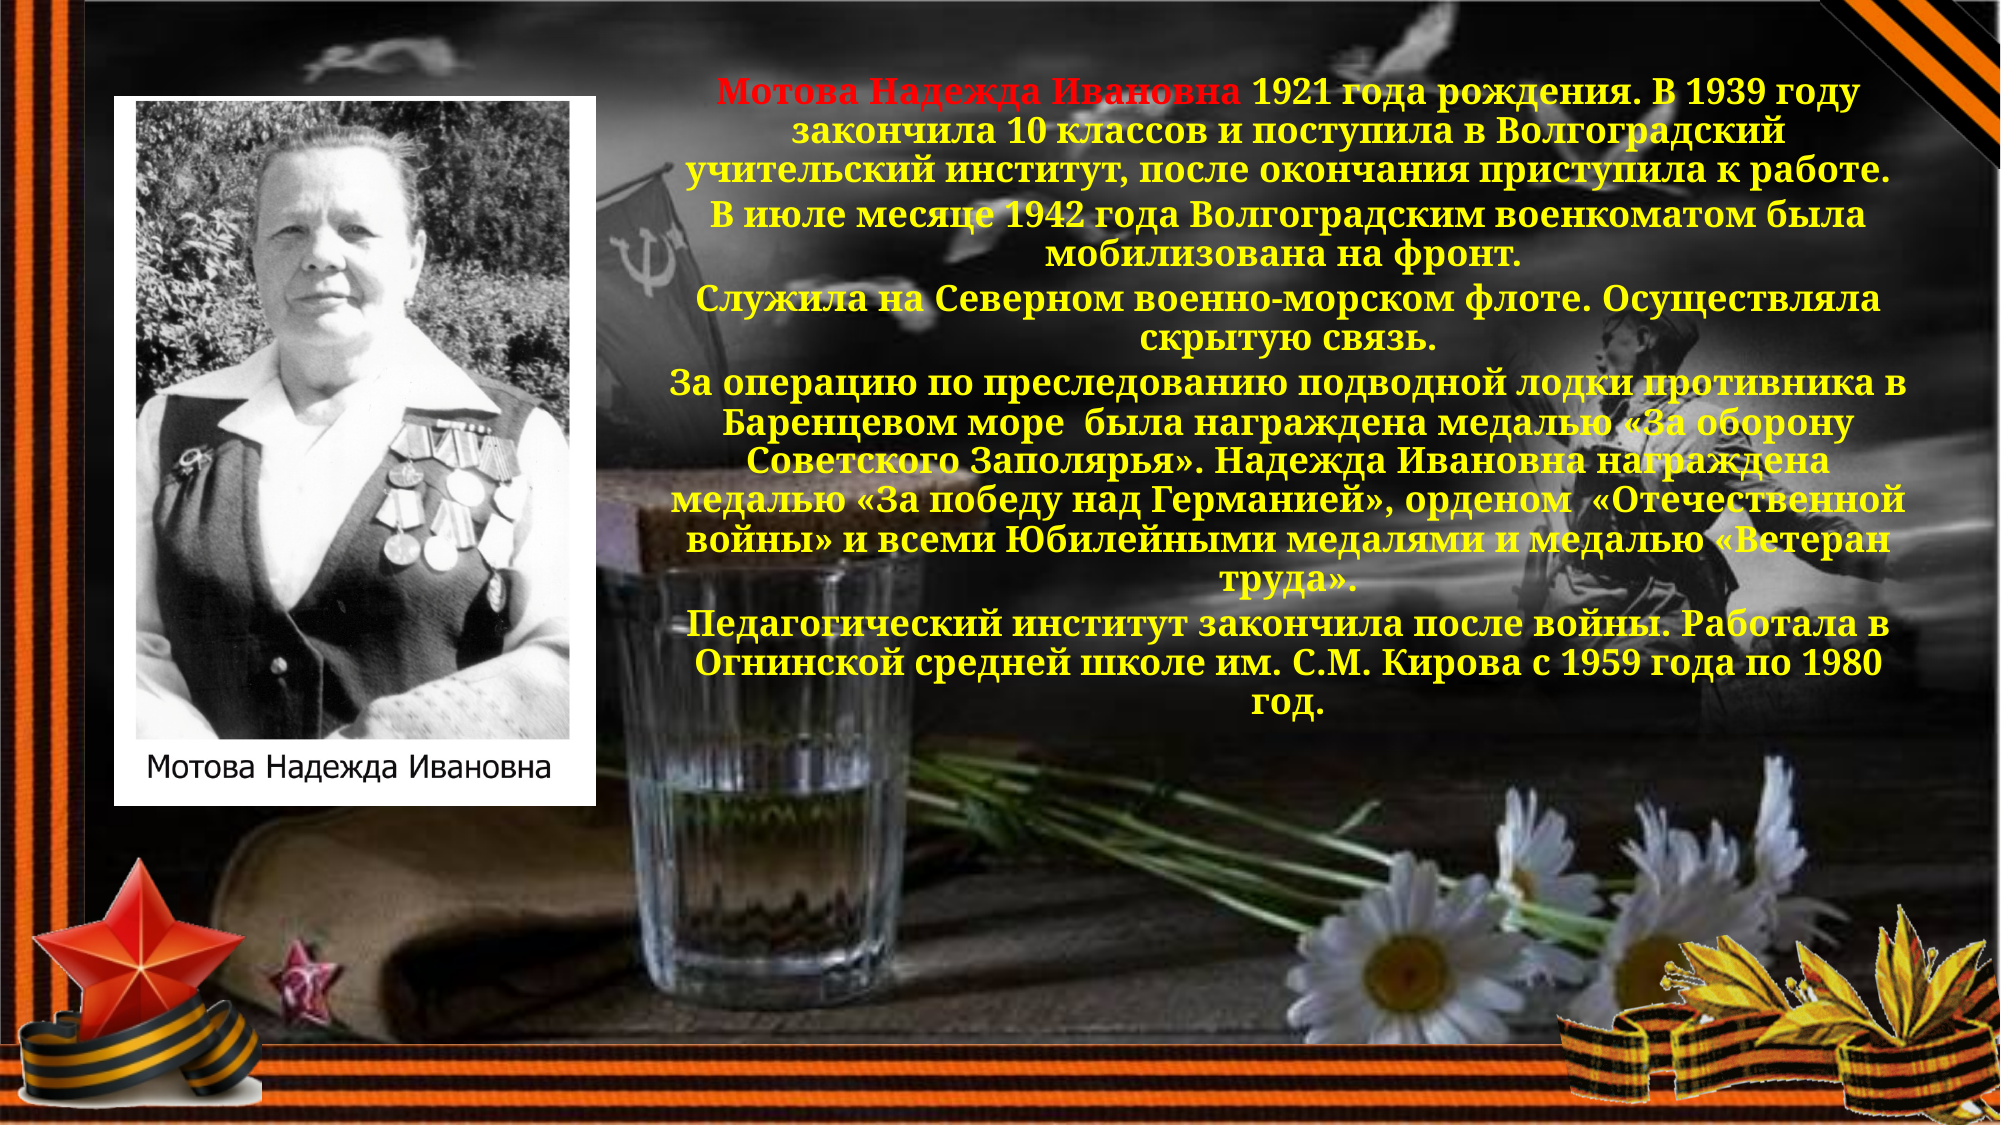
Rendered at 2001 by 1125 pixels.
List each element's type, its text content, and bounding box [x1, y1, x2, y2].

subtitle Мотова Надежда Ивановна 1921 года рождения. В 1939 году закончила 10 классов и поступила в Волгоградский учительский институт, после окончания приступила к работе. В июле месяце 1942 года Волгоградским военкоматом была мобилизована на фронт. Служила на Северном военно-морском флоте. Осуществляла скрытую связь. За операцию по преследованию подводной лодки противника в Баренцевом море была награждена медалью «За оборону Советского Заполярья». Надежда Ивановна награждена медалью «За победу над Германией», орденом «Отечественной войны» и всеми Юбилейными медалями и медалью «Ветеран труда». Педагогический институт закончила после войны. Работала в Огнинской средней школе им. С.М. Кирова с 1959 года по 1980 год. [647, 65, 1930, 760]
picture [0, 0, 2001, 1125]
